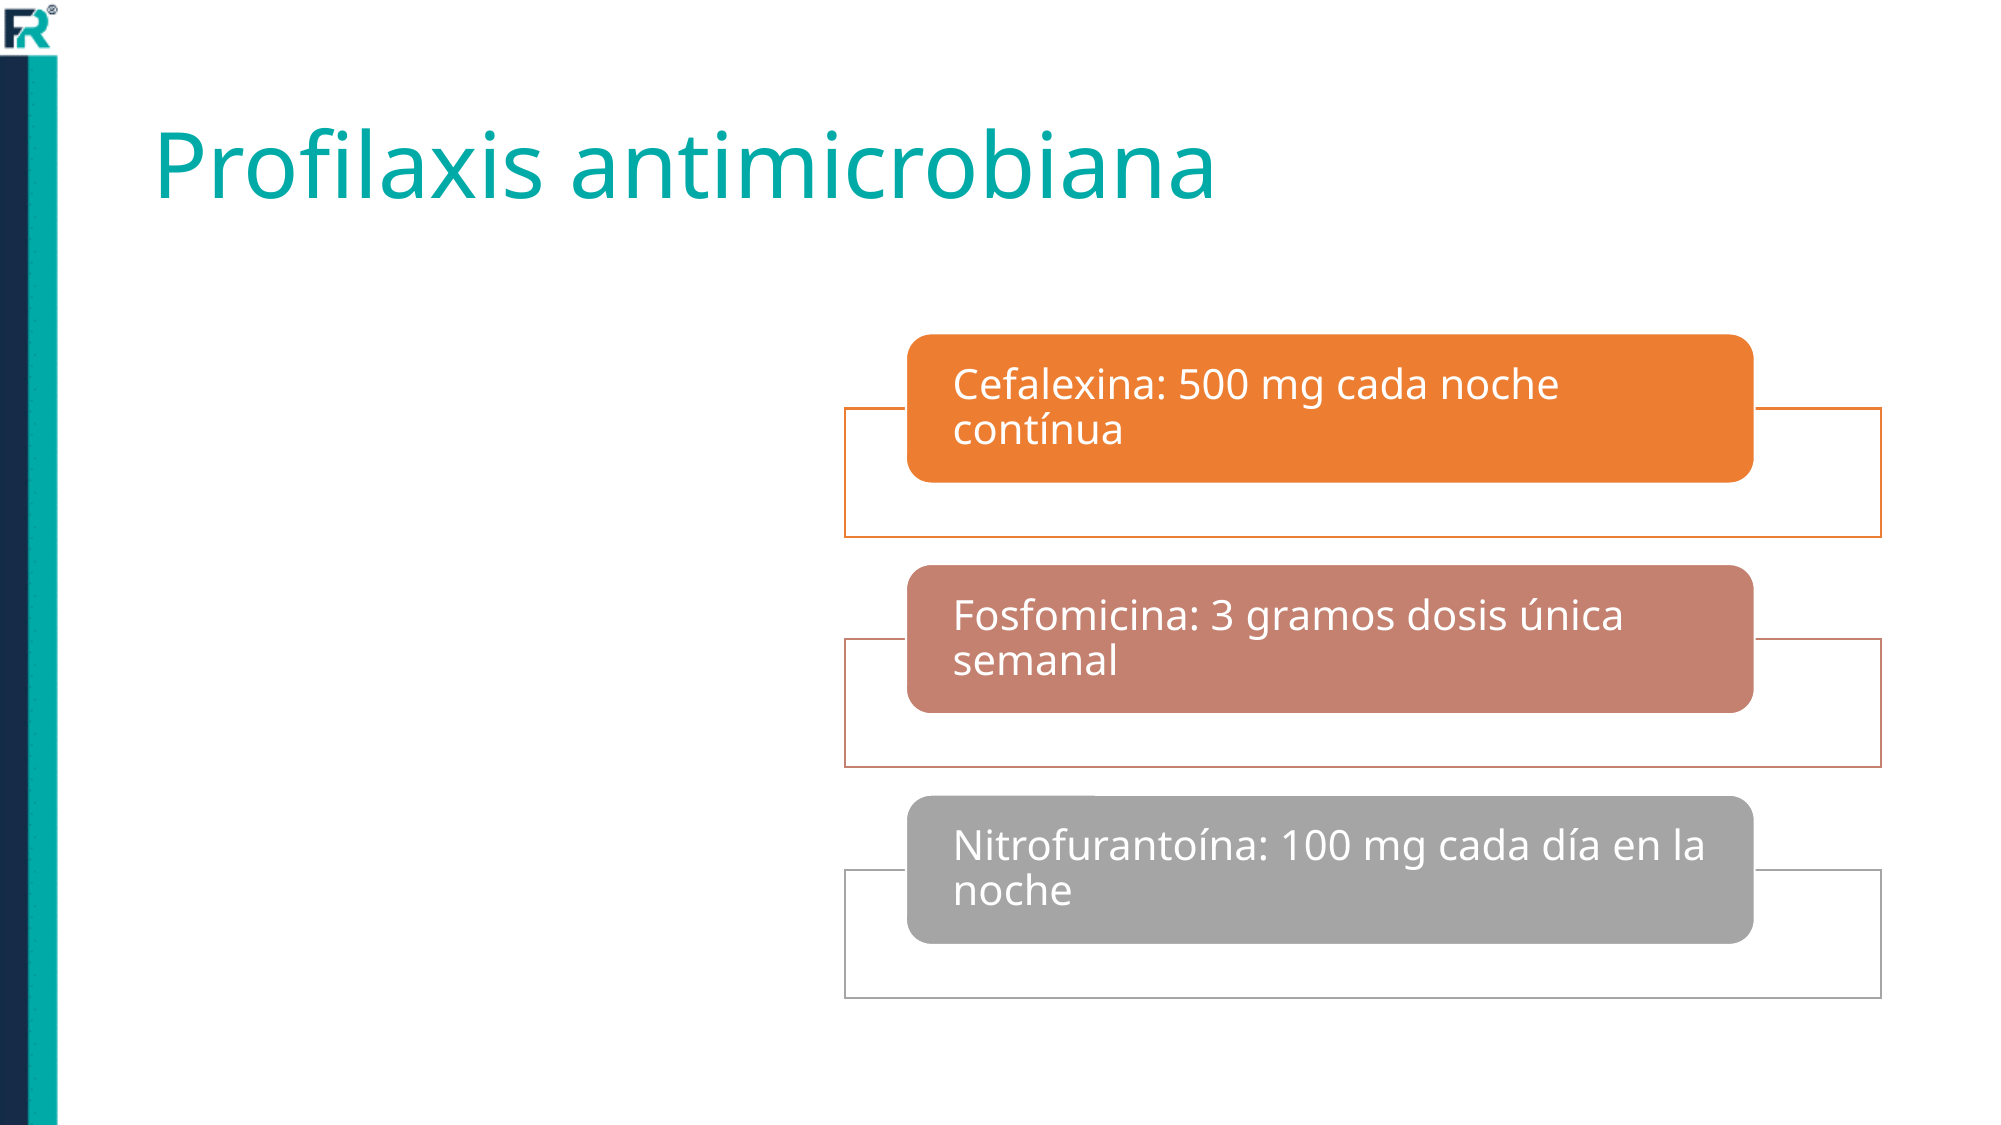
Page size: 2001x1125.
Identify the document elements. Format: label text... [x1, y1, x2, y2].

title Profilaxis antimicrobiana [137, 59, 1863, 278]
picture [0, 0, 2001, 1125]
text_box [845, 330, 2000, 1002]
